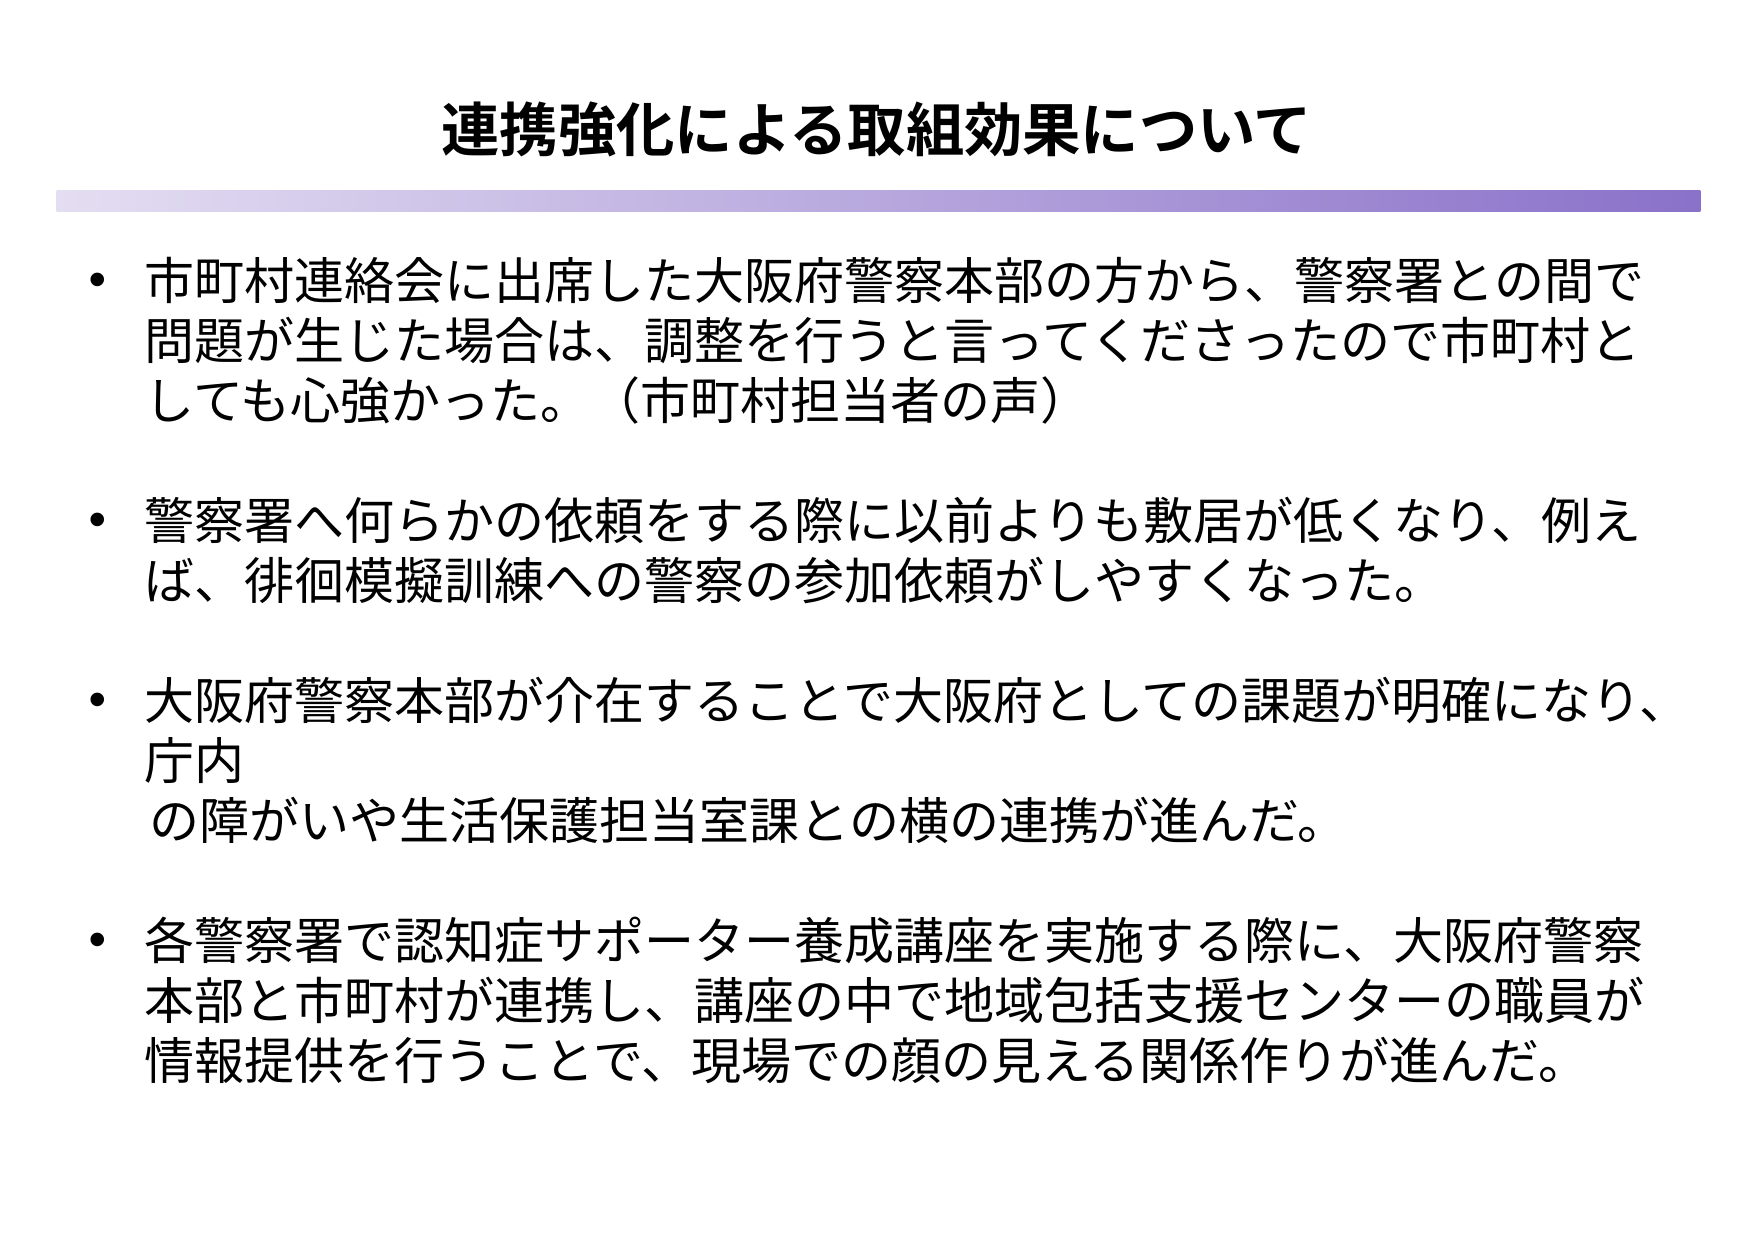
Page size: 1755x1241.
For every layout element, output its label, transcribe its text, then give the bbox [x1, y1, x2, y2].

title 連携強化による取組効果について [87, 61, 1667, 190]
text_box [56, 190, 1701, 212]
text_box 市町村連絡会に出席した大阪府警察本部の方から、警察署との間で問題が生じた場合は、調整を行うと言ってくださったので市町村としても心強かった。（市町村担当者の声） 警察署へ何らかの依頼をする際に以前よりも敷居が低くなり、例えば、徘徊模擬訓練への警察の参加依頼がしやすくなった。 大阪府警察本部が介在することで大阪府としての課題が明確になり、庁内 の障がいや生活保護担当室課との横の連携が進んだ。 各警察署で認知症サポーター養成講座を実施する際に、大阪府警察本部と市町村が連携し、講座の中で地域包括支援センターの職員が情報提供を行うことで、現場での顔の見える関係作りが進んだ。 [73, 242, 1669, 1097]
